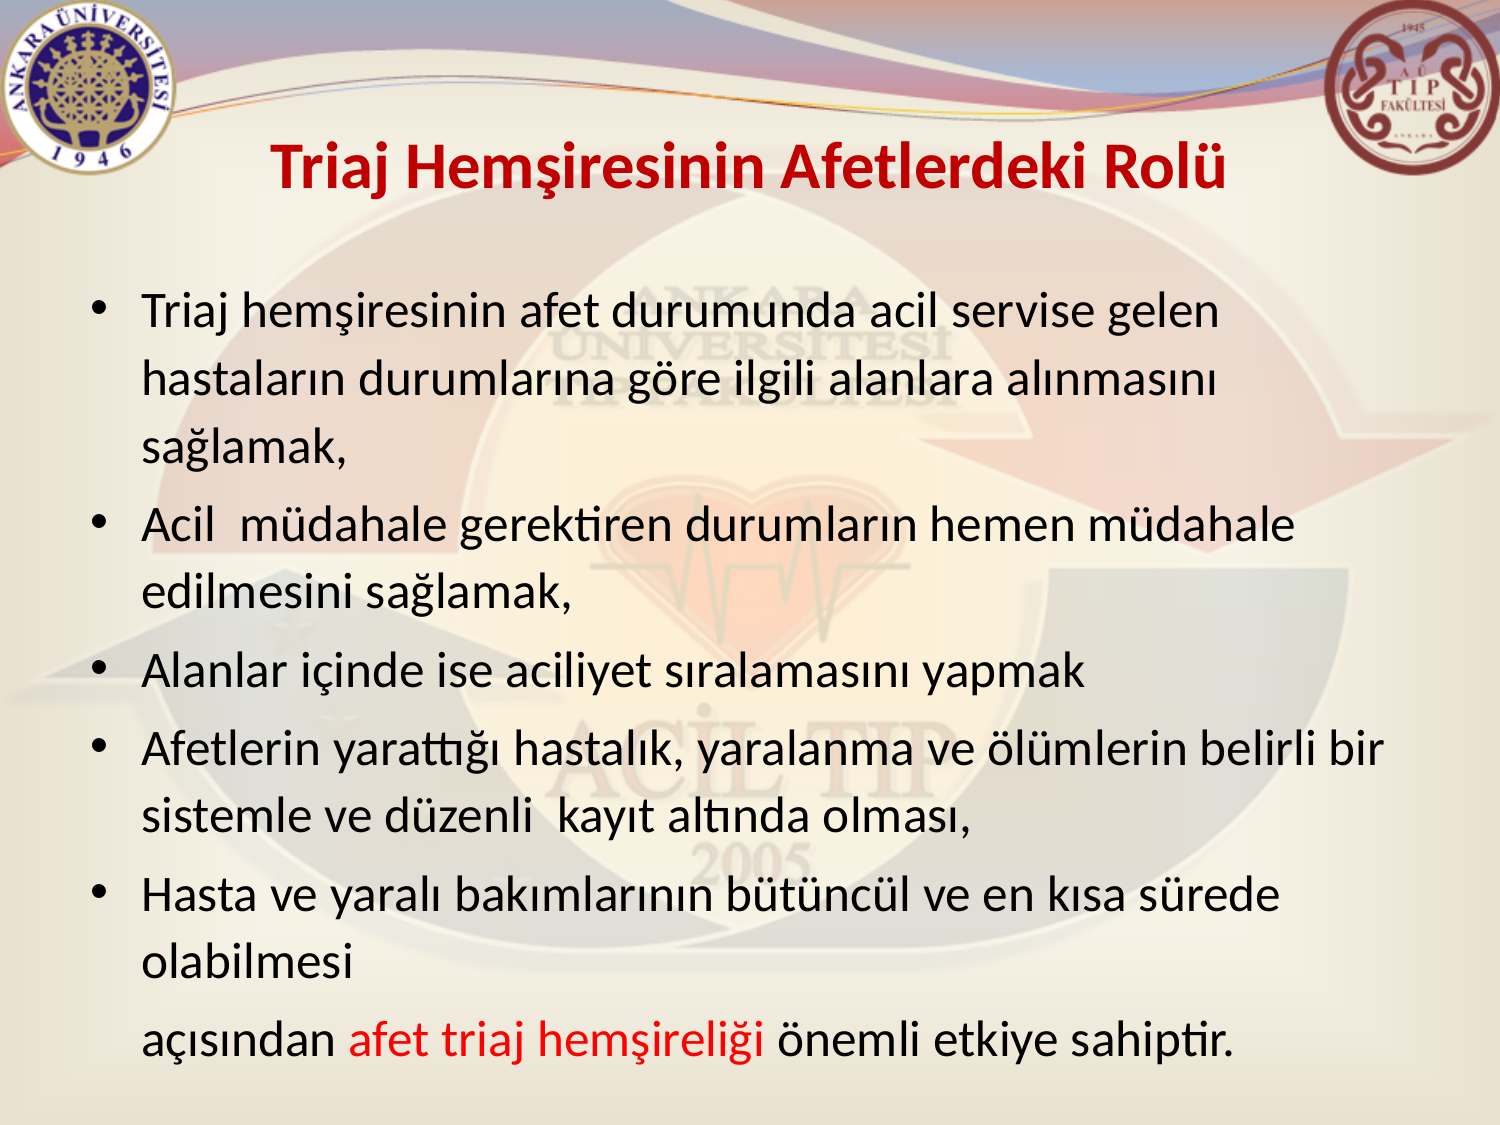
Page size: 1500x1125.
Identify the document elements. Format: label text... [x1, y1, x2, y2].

title Triaj Hemşiresinin Afetlerdeki Rolü [75, 67, 1425, 256]
picture [0, 0, 1500, 1125]
list Triaj hemşiresinin afet durumunda acil servise gelen hastaların durumlarına göre ilgili alanlara alınmasını sağlamak, Acil müdahale gerektiren durumların hemen müdahale edilmesini sağlamak, Alanlar içinde ise aciliyet sıralamasını yapmak Afetlerin yarattığı hastalık, yaralanma ve ölümlerin belirli bir sistemle ve düzenli kayıt altında olması, Hasta ve yaralı bakımlarının bütüncül ve en kısa sürede olabilmesi açısından afet triaj hemşireliği önemli etkiye sahiptir. [75, 262, 1425, 1083]
